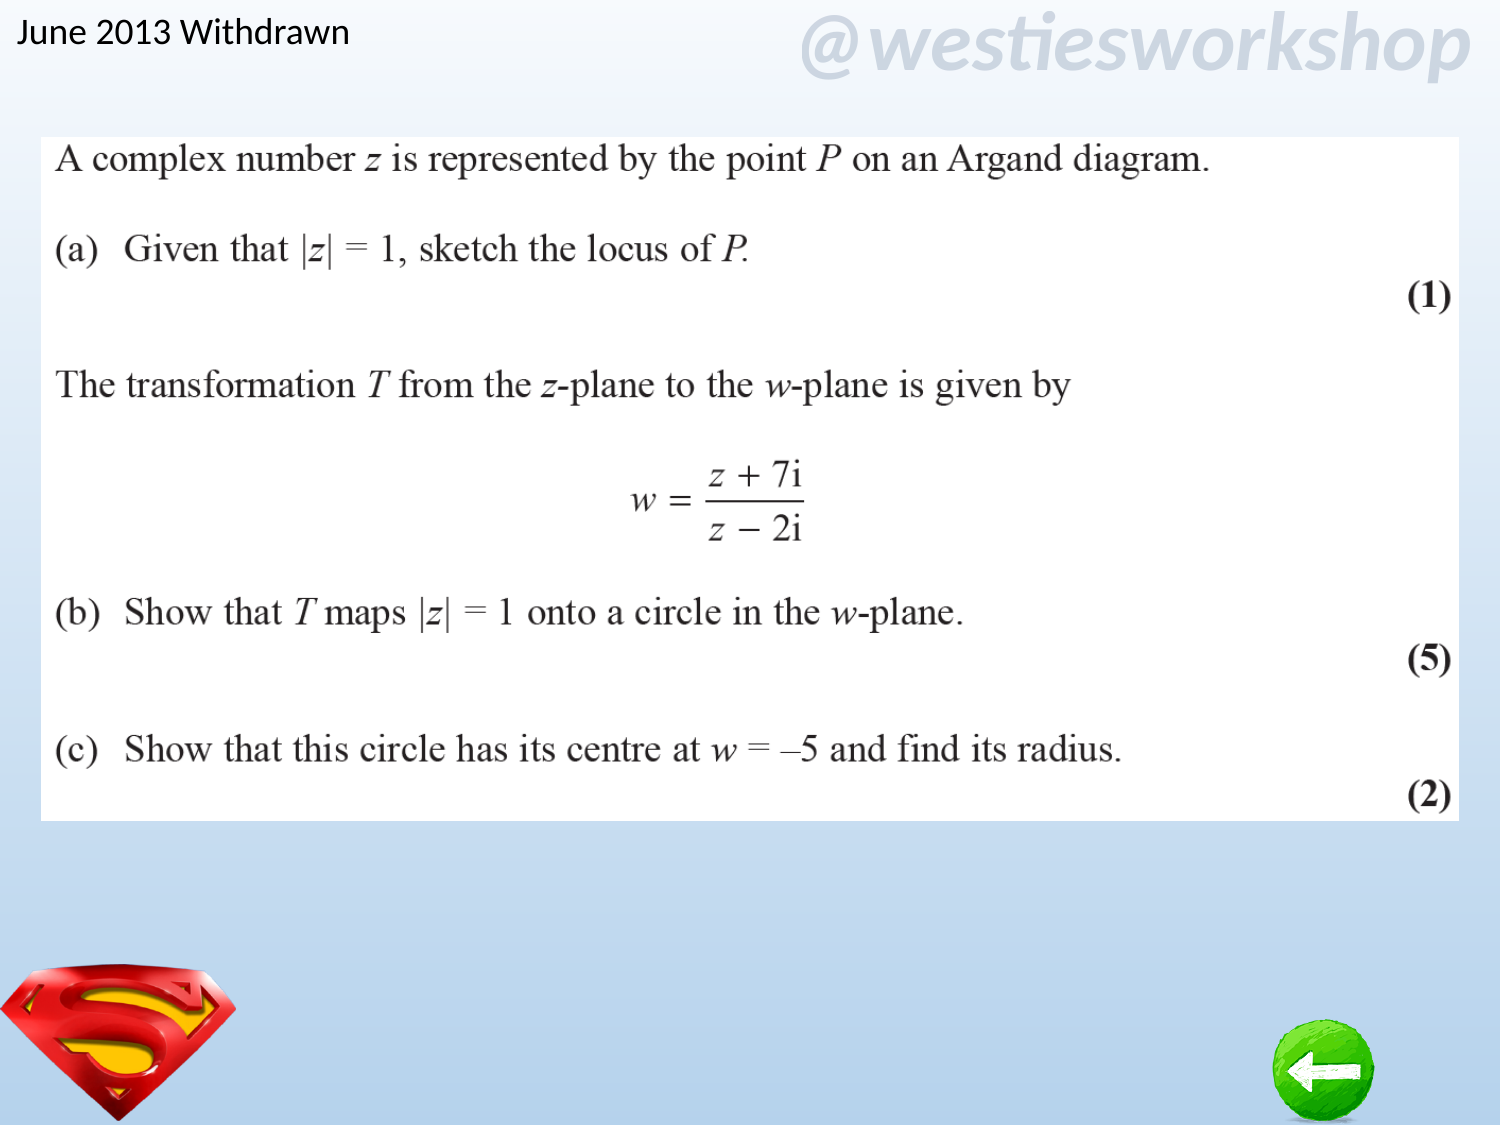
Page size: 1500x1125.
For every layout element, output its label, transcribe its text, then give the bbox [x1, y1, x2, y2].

picture [0, 964, 236, 1121]
picture [41, 137, 1459, 821]
picture [1270, 1019, 1376, 1125]
text_box June 2013 Withdrawn [2, 0, 366, 60]
